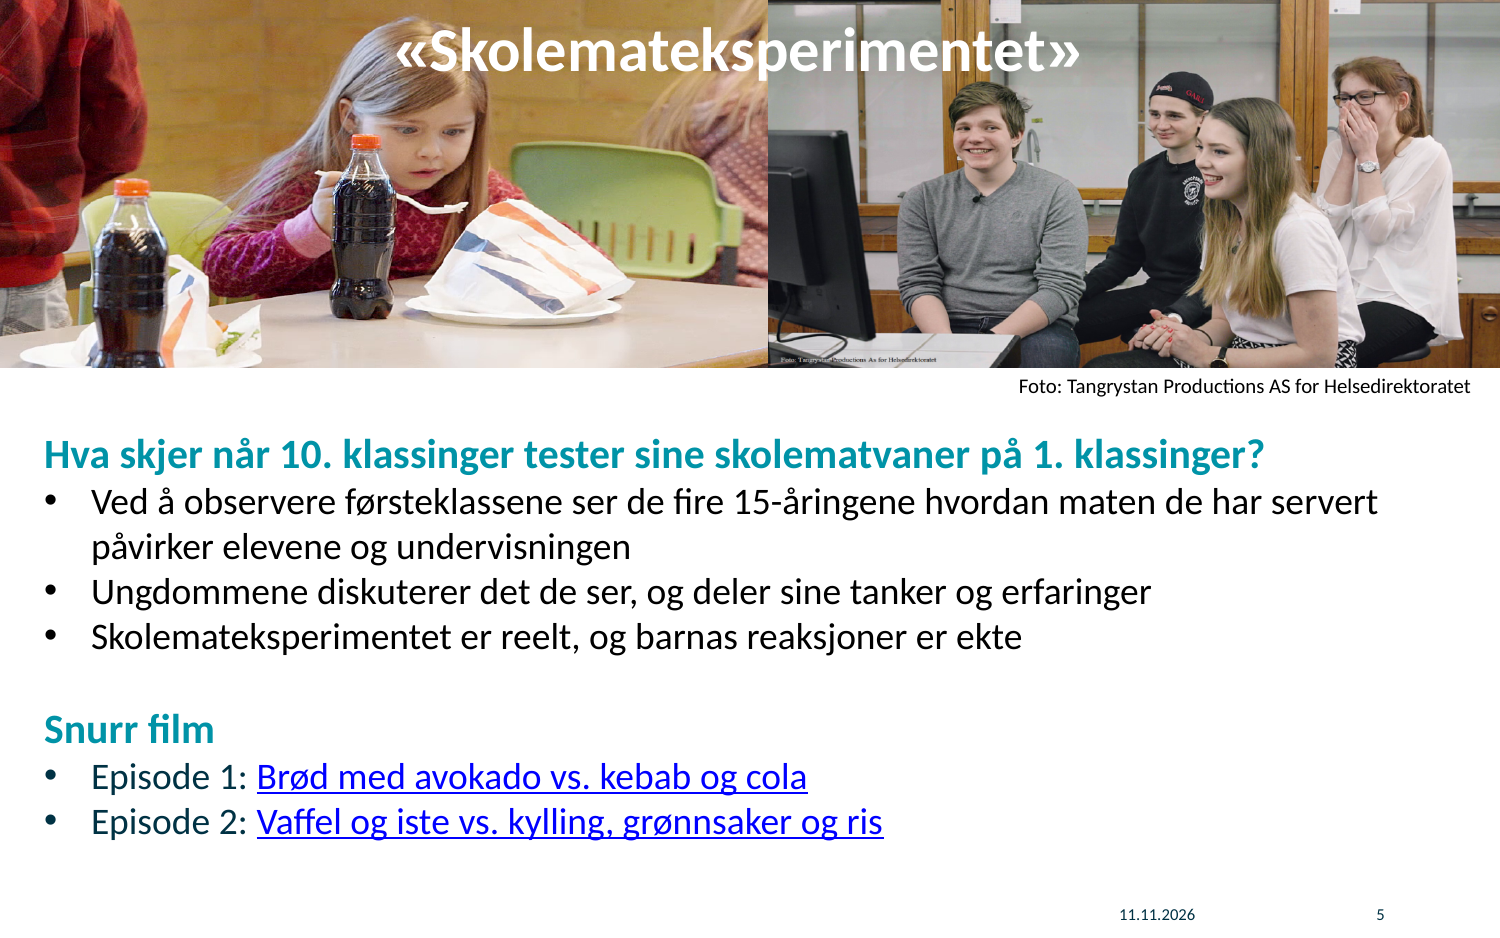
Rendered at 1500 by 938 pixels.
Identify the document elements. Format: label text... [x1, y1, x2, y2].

text_box Hva skjer når 10. klassinger tester sine skolematvaner på 1. klassinger? Ved å observere førsteklassene ser de fire 15-åringene hvordan maten de har servert påvirker elevene og undervisningen Ungdommene diskuterer det de ser, og deler sine tanker og erfaringer Skolemateksperimentet er reelt, og barnas reaksjoner er ekte Snurr film Episode 1: Brød med avokado vs. kebab og cola Episode 2: Vaffel og iste vs. kylling, grønnsaker og ris [29, 419, 1483, 895]
slide_number 5 [1293, 904, 1400, 923]
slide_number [1104, 904, 1282, 923]
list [770, 0, 1500, 368]
text_box Foto: Tangrystan Productions AS for Helsedirektoratet [832, 377, 1486, 406]
picture [0, 0, 769, 368]
